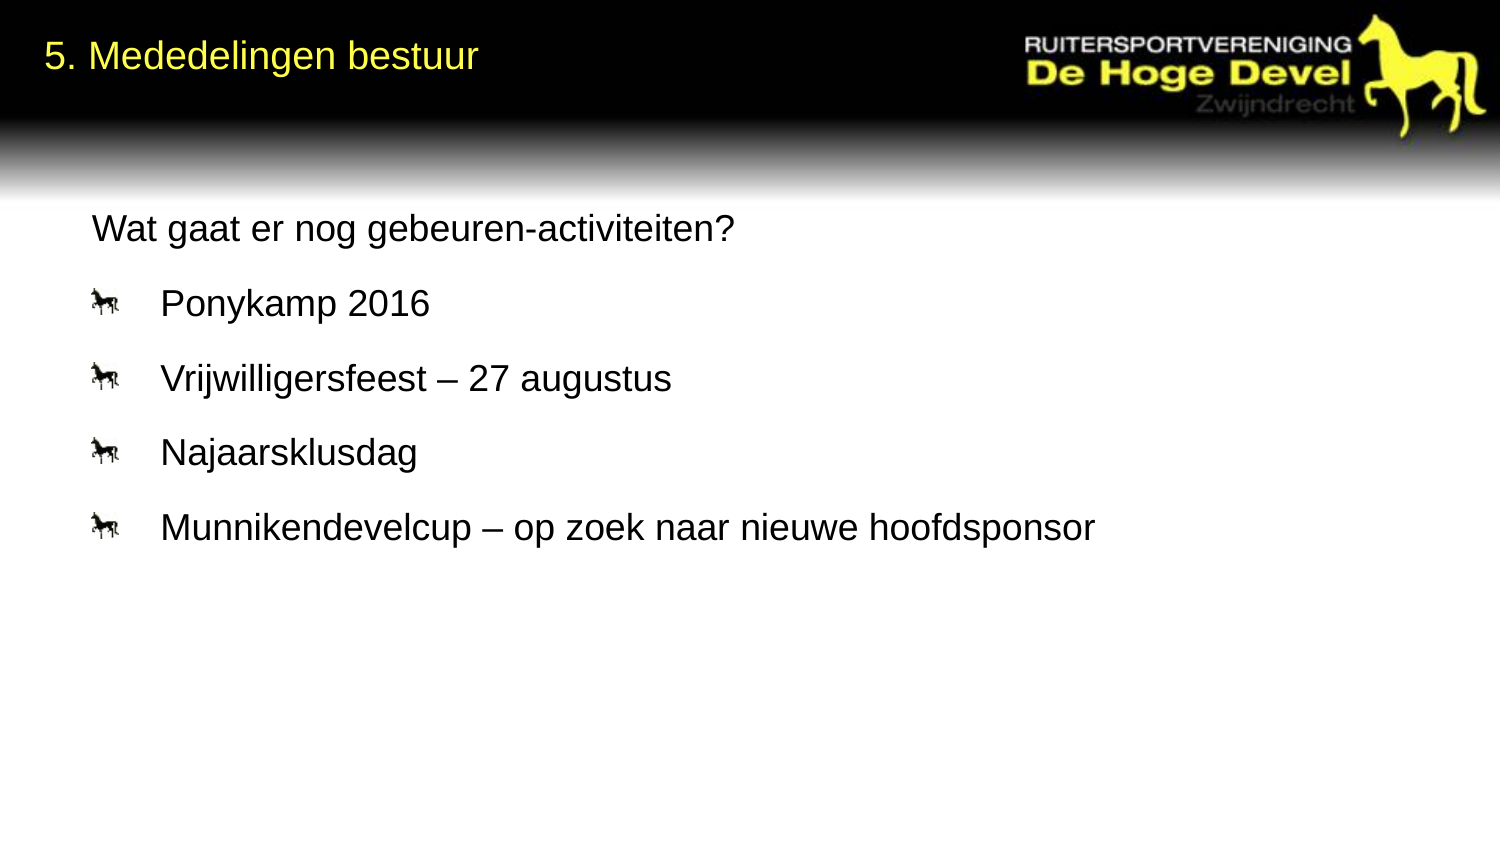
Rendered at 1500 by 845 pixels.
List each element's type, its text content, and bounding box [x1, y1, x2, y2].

picture [91, 362, 119, 390]
picture [91, 512, 119, 539]
picture [0, 0, 1500, 844]
picture [91, 288, 119, 315]
picture [91, 437, 119, 464]
text_box Wat gaat er nog gebeuren-activiteiten? Ponykamp 2016 Vrijwilligersfeest – 27 augustus Najaarsklusdag Munnikendevelcup – op zoek naar nieuwe hoofdsponsor [74, 196, 1426, 844]
text_box 5. Mededelingen bestuur [29, 23, 1011, 94]
